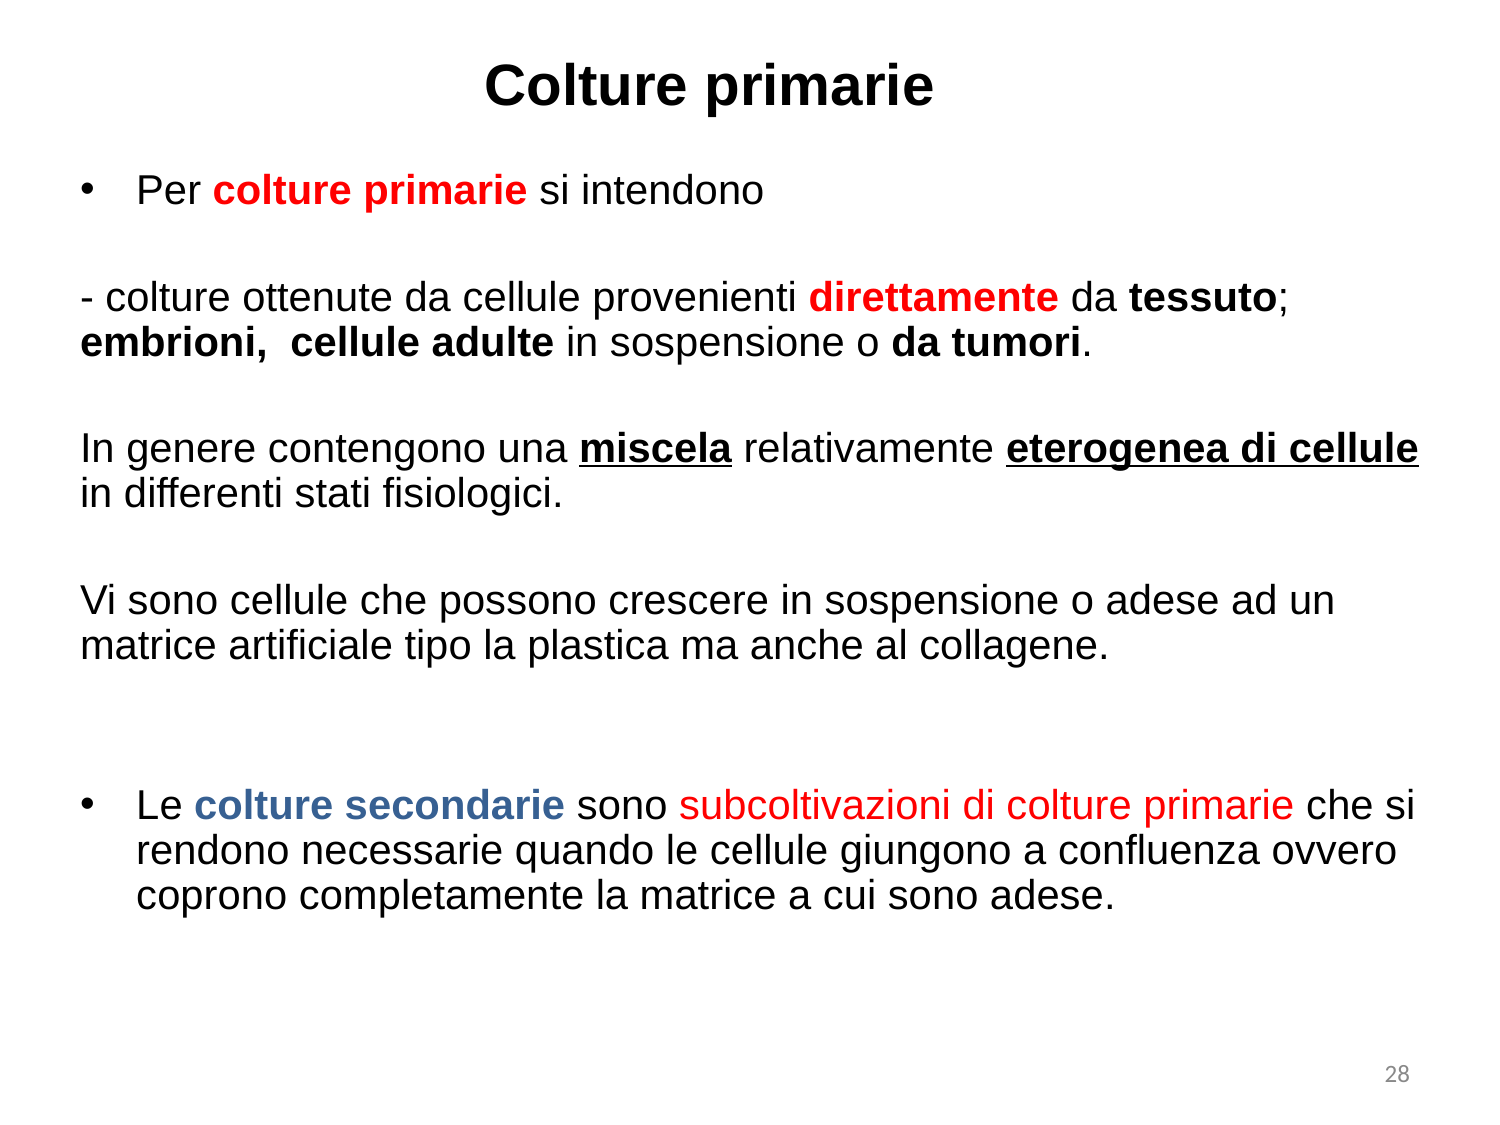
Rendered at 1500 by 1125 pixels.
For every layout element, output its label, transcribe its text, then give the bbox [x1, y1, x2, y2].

list Per colture primarie si intendono - colture ottenute da cellule provenienti direttamente da tessuto; embrioni, cellule adulte in sospensione o da tumori. In genere contengono una miscela relativamente eterogenea di cellule in differenti stati fisiologici. Vi sono cellule che possono crescere in sospensione o adese ad un matrice artificiale tipo la plastica ma anche al collagene. Le colture secondarie sono subcoltivazioni di colture primarie che si rendono necessarie quando le cellule giungono a confluenza ovvero coprono completamente la matrice a cui sono adese. [64, 160, 1450, 904]
slide_number 28 [1074, 1042, 1425, 1103]
title Colture primarie [17, 30, 1403, 133]
